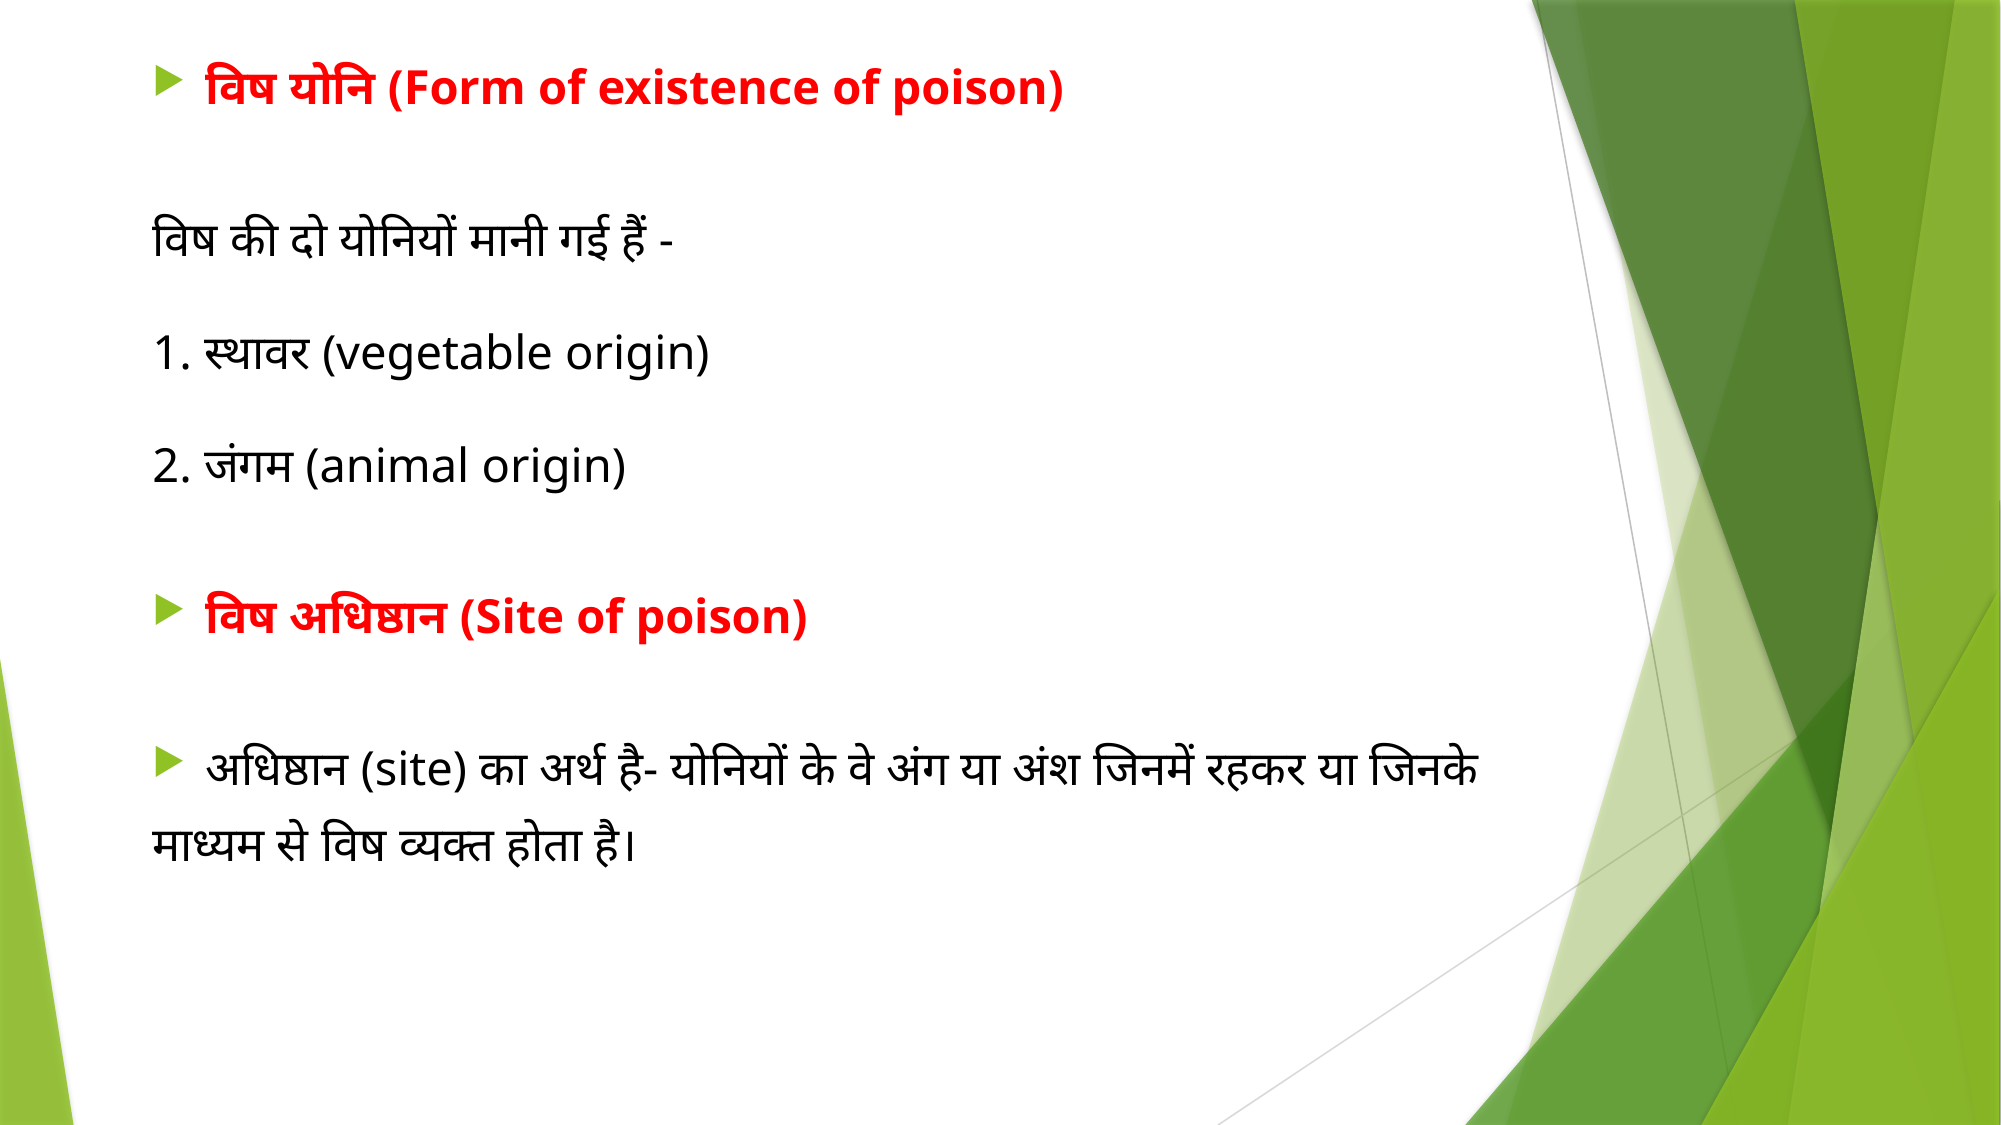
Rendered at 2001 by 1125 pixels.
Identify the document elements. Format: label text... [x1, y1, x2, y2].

list विष योनि (Form of existence of poison) विष की दो योनियों मानी गई हैं - 1. स्थावर (vegetable origin) 2. जंगम (animal origin) विष अधिष्ठान (Site of poison) अधिष्ठान (site) का अर्थ है- योनियों के वे अंग या अंश जिनमें रहकर या जिनके माध्यम से विष व्यक्त होता है। [137, 50, 1863, 1014]
